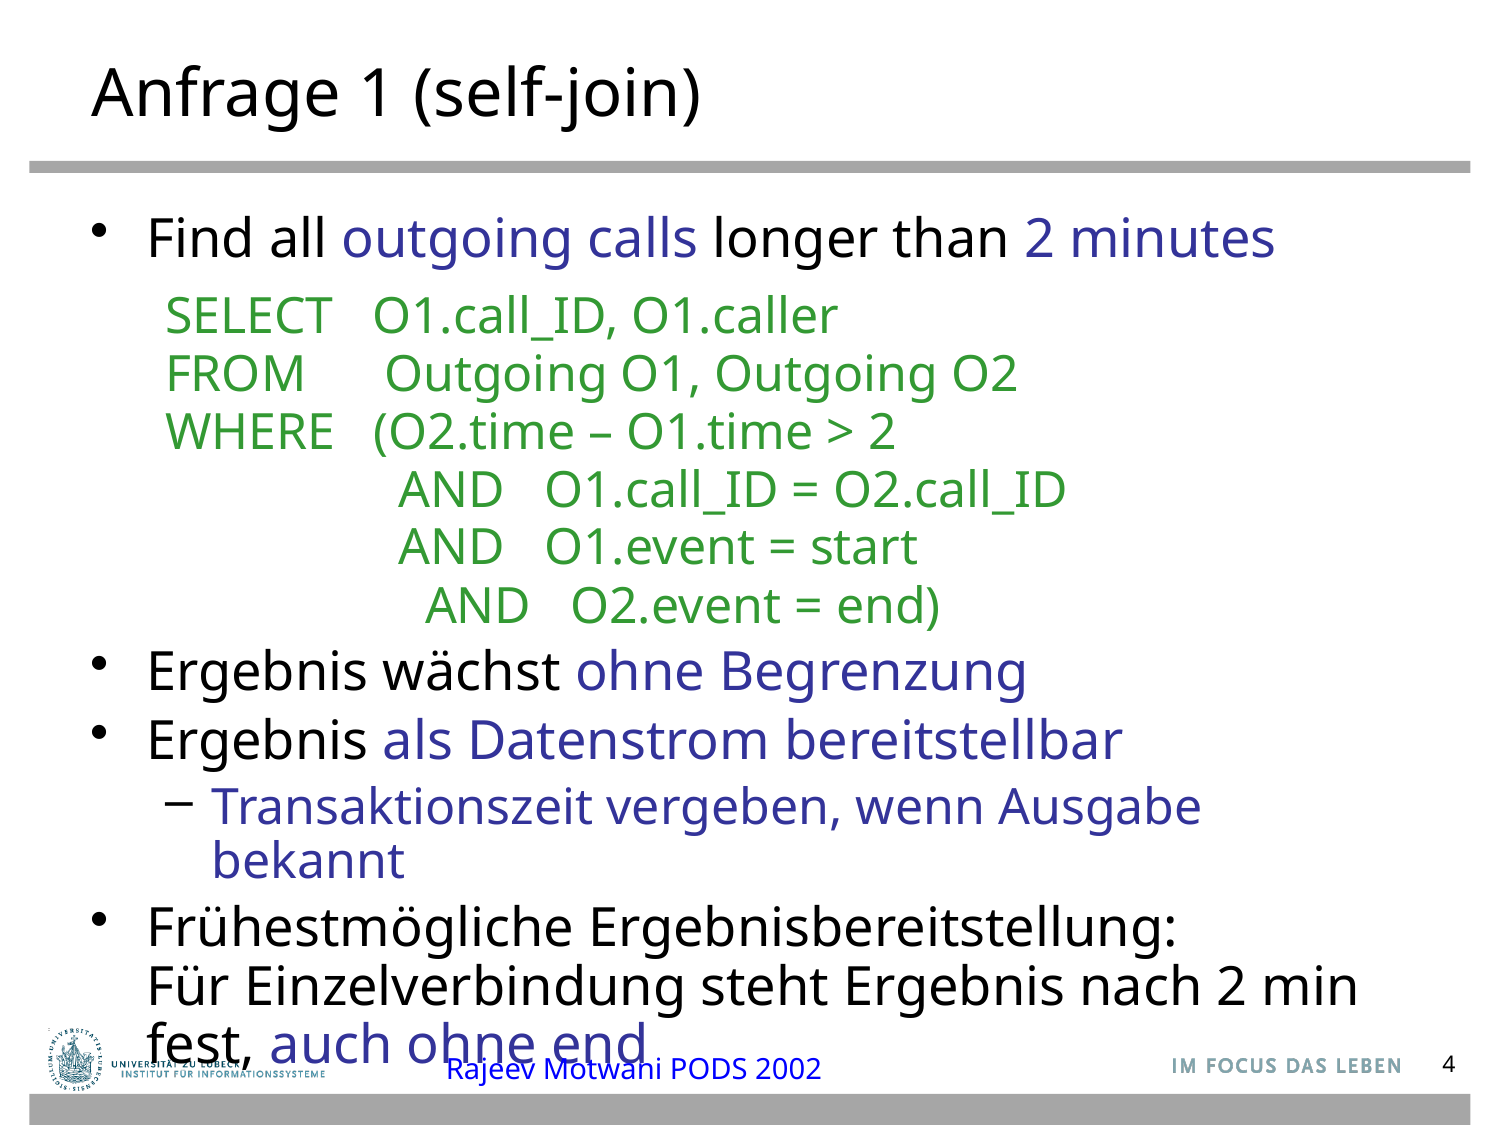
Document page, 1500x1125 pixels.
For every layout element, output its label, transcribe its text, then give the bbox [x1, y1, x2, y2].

slide_number 4 [1305, 1050, 1471, 1083]
list Find all outgoing calls longer than 2 minutes SELECT O1.call_ID, O1.caller FROM Outgoing O1, Outgoing O2 WHERE (O2.time – O1.time > 2 AND O1.call_ID = O2.call_ID AND O1.event = start AND O2.event = end) Ergebnis wächst ohne Begrenzung Ergebnis als Datenstrom bereitstellbar Transaktionszeit vergeben, wenn Ausgabe bekannt Frühestmögliche Ergebnisbereitstellung: Für Einzelverbindung steht Ergebnis nach 2 min fest, auch ohne end [75, 196, 1425, 1012]
picture [1173, 1058, 1305, 1073]
slide_number Rajeev Motwani PODS 2002 [430, 1042, 963, 1118]
title Anfrage 1 (self-join) [76, 42, 1427, 126]
